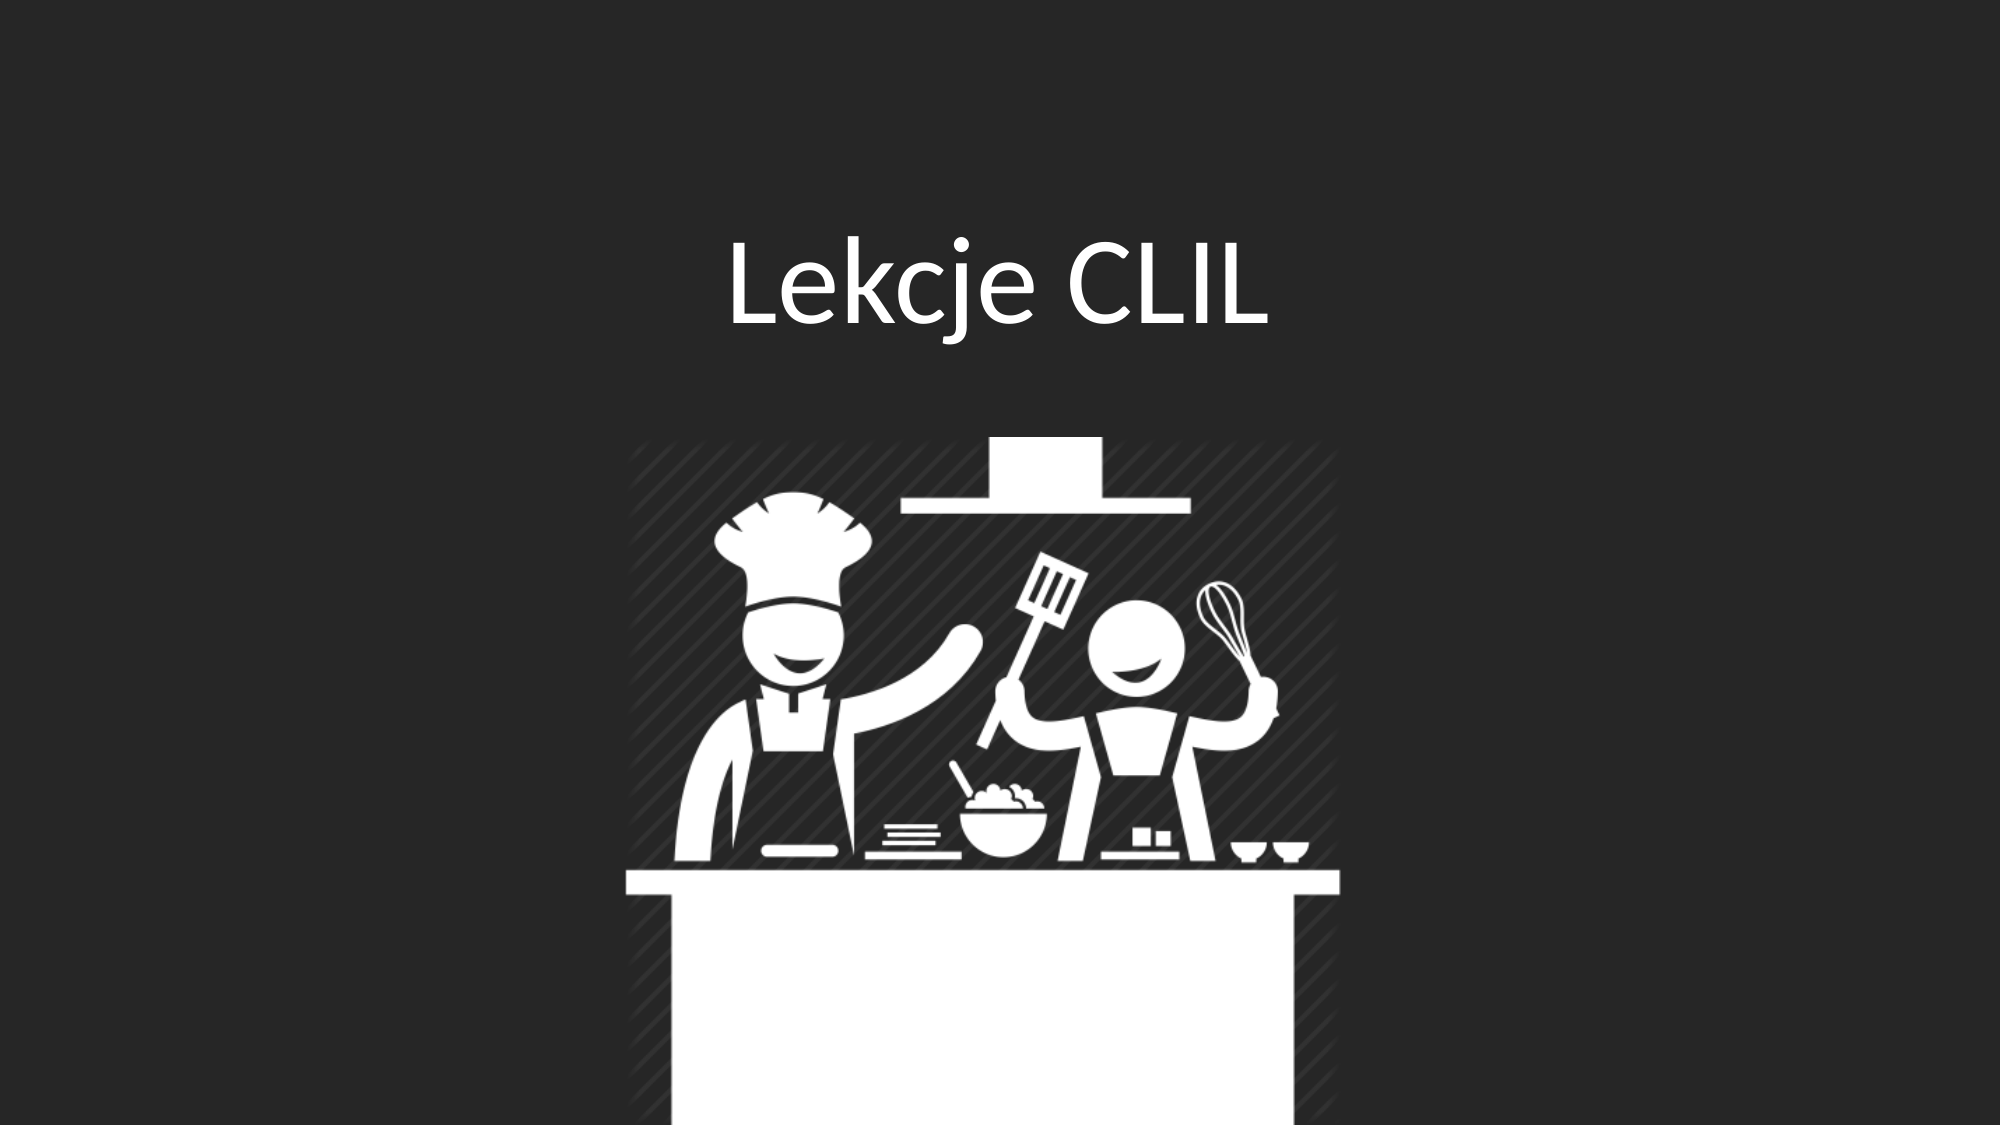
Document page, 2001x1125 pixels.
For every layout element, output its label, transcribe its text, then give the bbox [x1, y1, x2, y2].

picture [625, 437, 1341, 1125]
text_box Lekcje CLIL [410, 191, 1586, 357]
